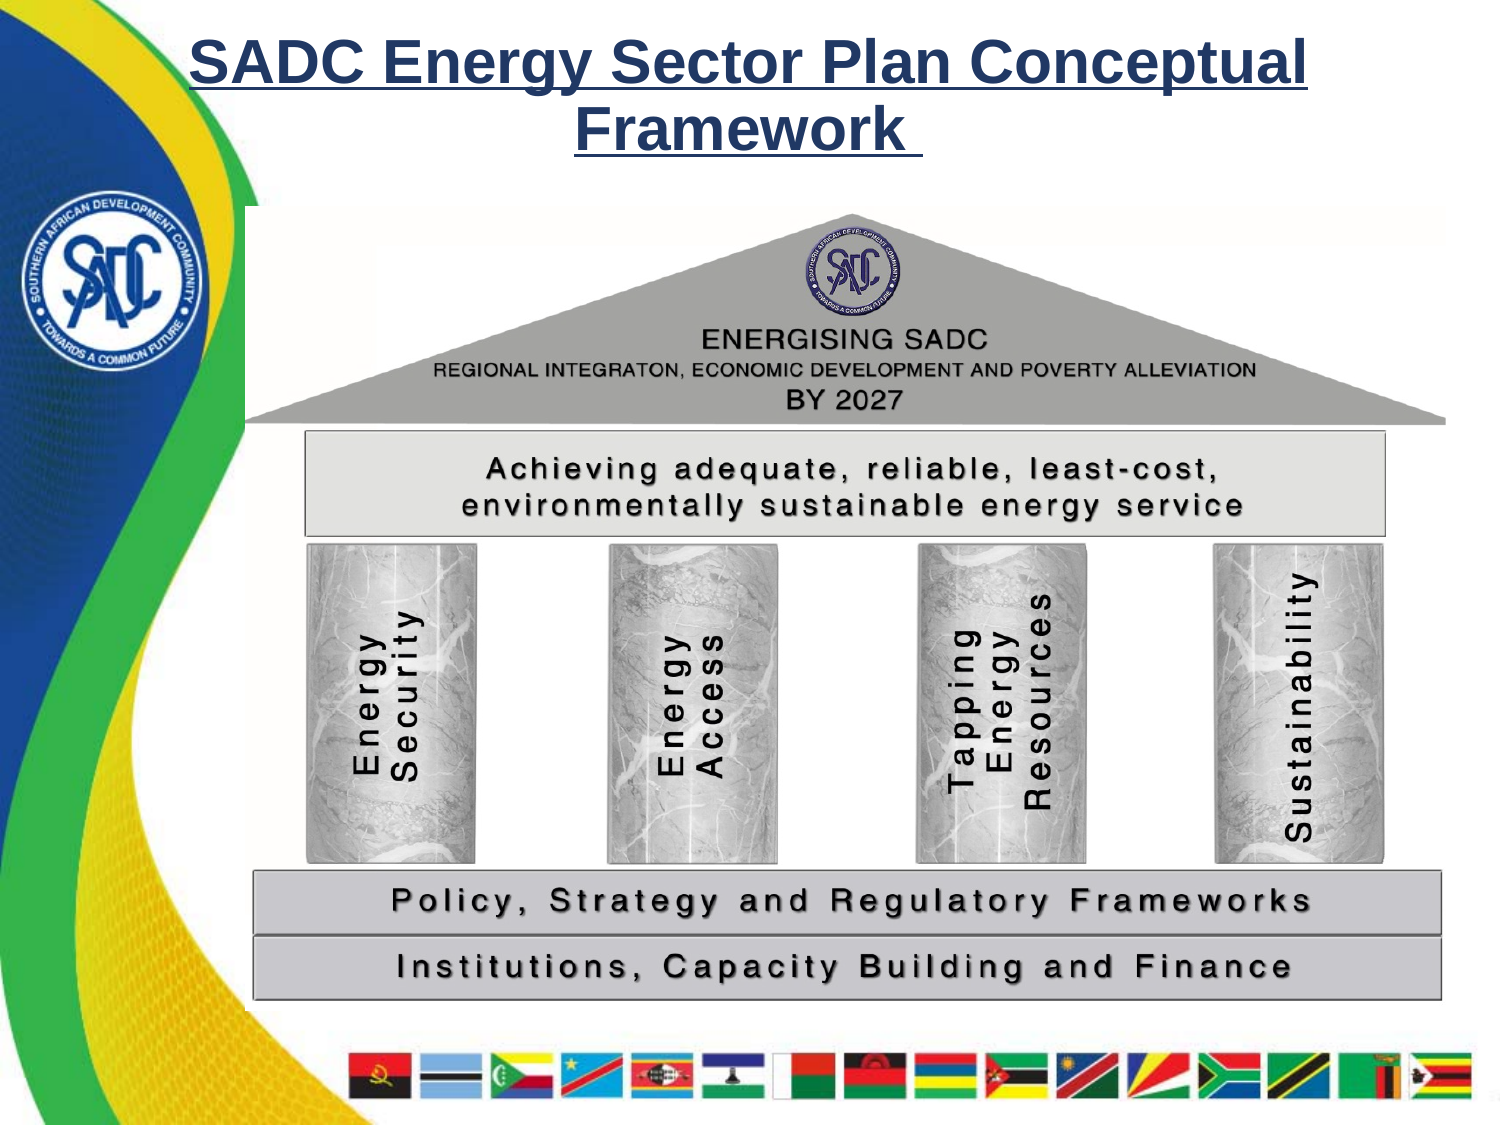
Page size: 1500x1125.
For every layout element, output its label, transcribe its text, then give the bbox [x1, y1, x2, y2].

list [244, 205, 1446, 1011]
picture [0, 0, 1500, 1125]
title SADC Energy Sector Plan Conceptual Framework [101, 21, 1396, 172]
